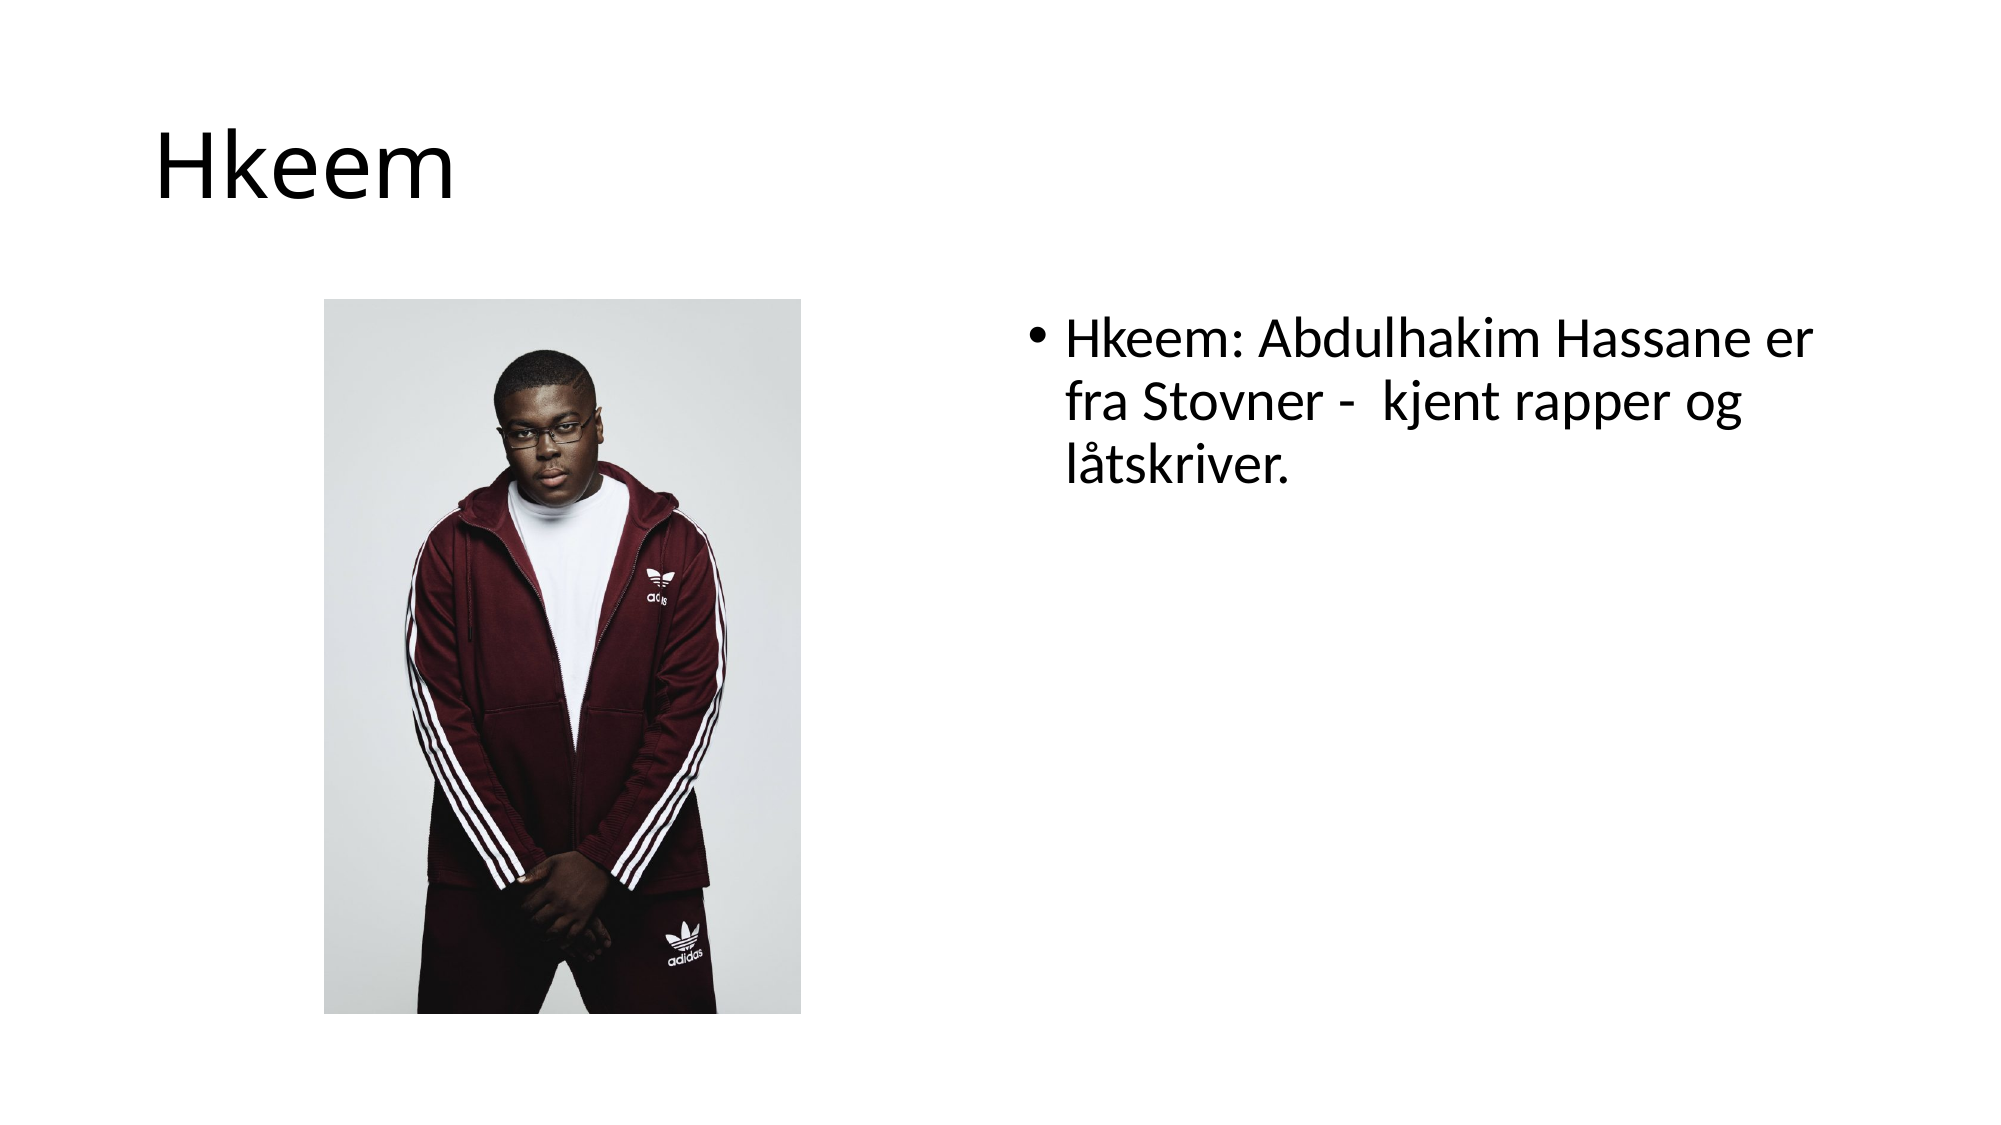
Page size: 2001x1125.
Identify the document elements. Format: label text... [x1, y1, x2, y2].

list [324, 299, 801, 1014]
title Hkeem [137, 59, 1863, 278]
list Hkeem: Abdulhakim Hassane er fra Stovner - kjent rapper og låtskriver. [1012, 299, 1863, 1014]
